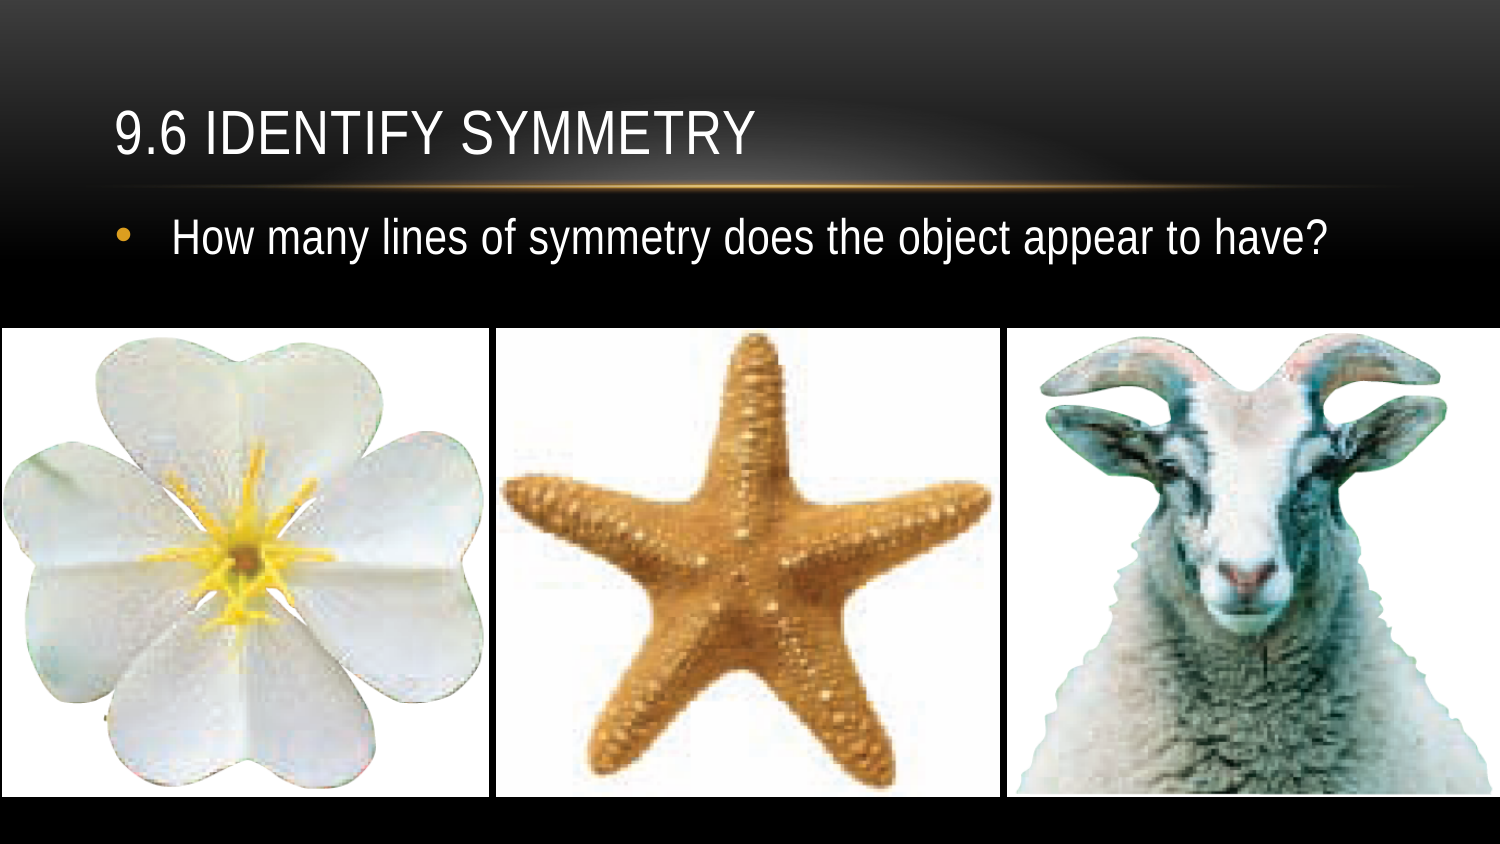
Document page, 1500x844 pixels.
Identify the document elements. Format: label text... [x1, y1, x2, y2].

title 9.6 Identify Symmetry [99, 33, 1400, 175]
picture [0, 0, 1497, 300]
picture [496, 328, 1001, 798]
picture [2, 327, 490, 798]
picture [1006, 327, 1500, 798]
list How many lines of symmetry does the object appear to have? [99, 196, 1400, 330]
